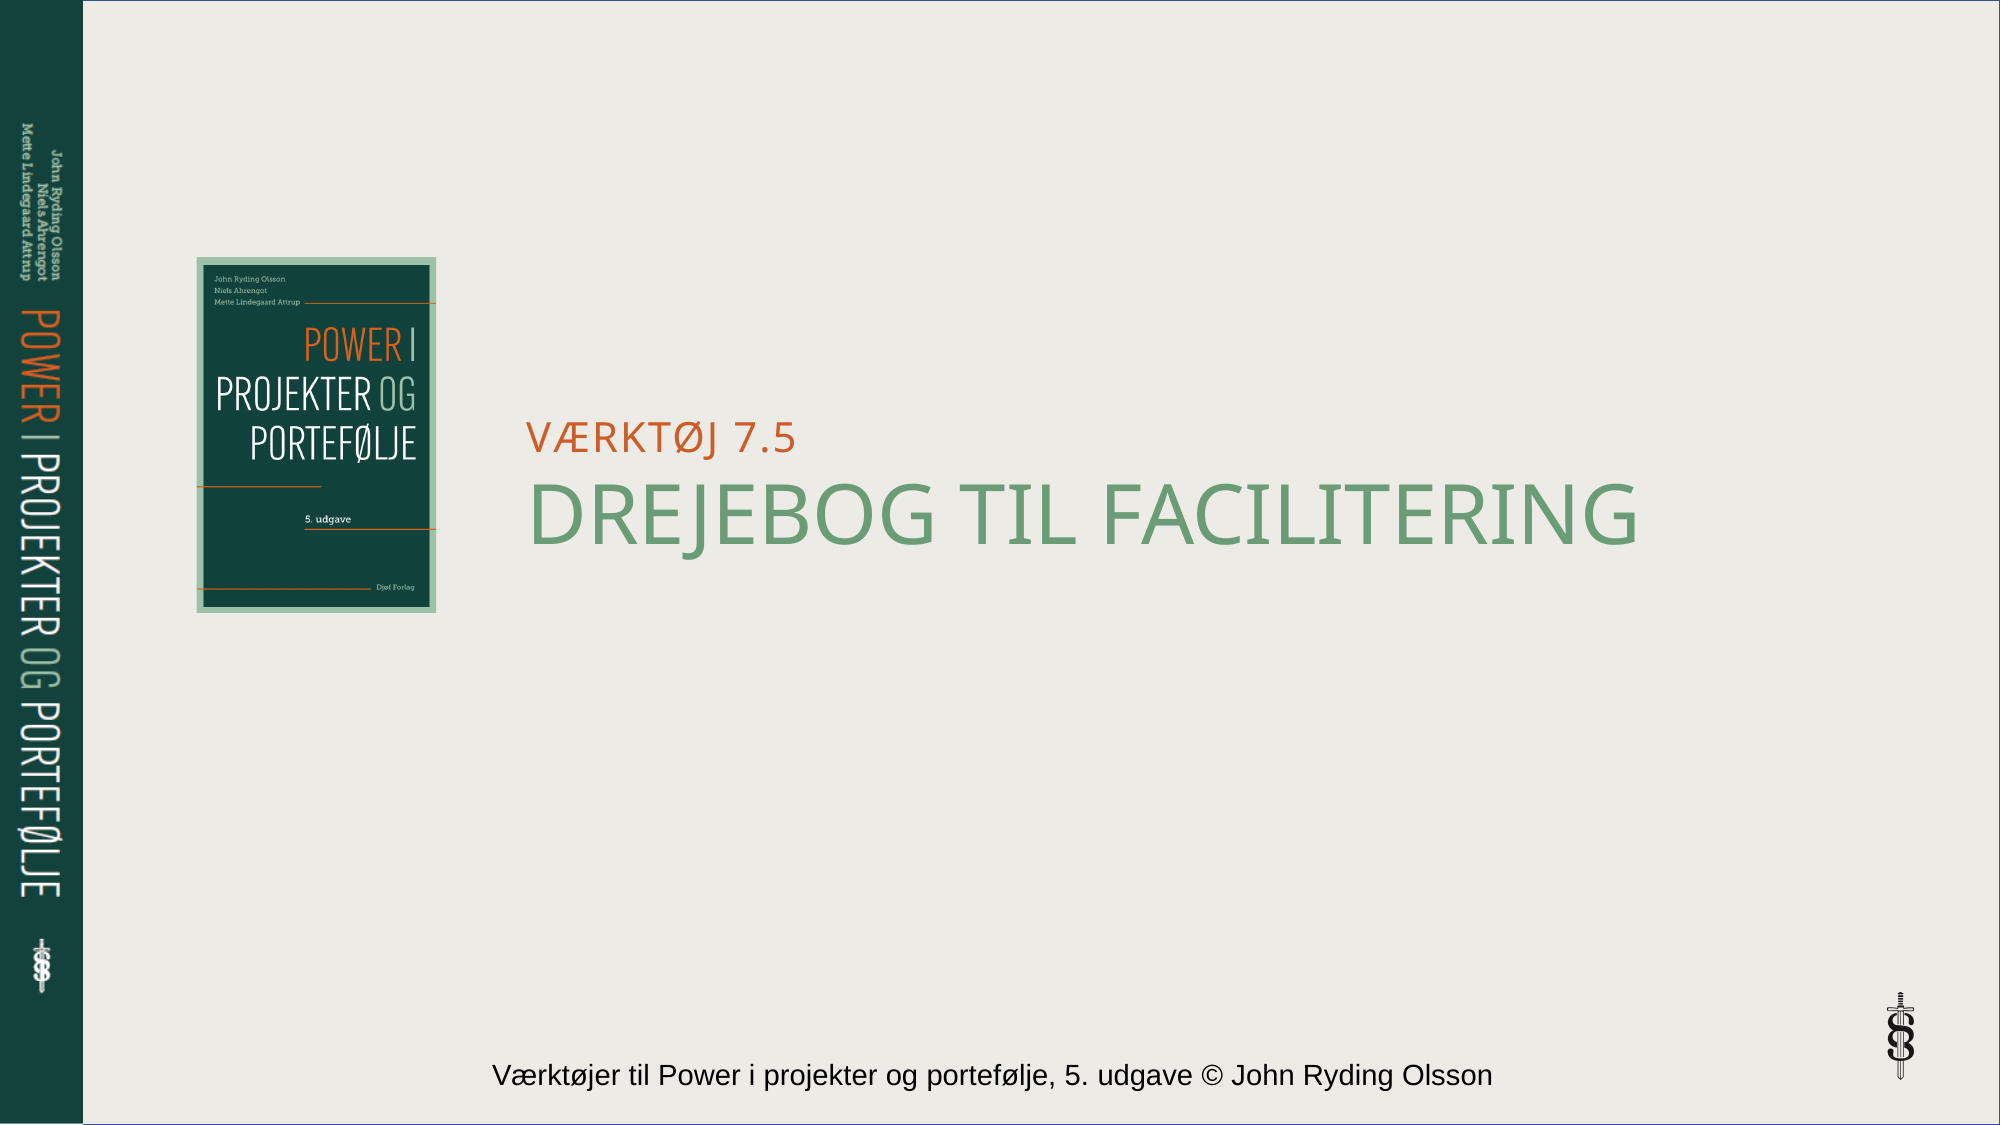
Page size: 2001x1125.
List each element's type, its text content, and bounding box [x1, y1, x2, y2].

text_box [83, 0, 2000, 1125]
text_box Værktøjer til Power i projekter og portefølje, 5. udgave © John Ryding Olsson [436, 1048, 1551, 1106]
text_box VÆRKTØJ 7.5 DREJEBOG TIL FACILITERING [511, 403, 1888, 569]
picture [0, 0, 83, 1125]
picture [1887, 992, 1914, 1080]
picture [196, 257, 437, 613]
